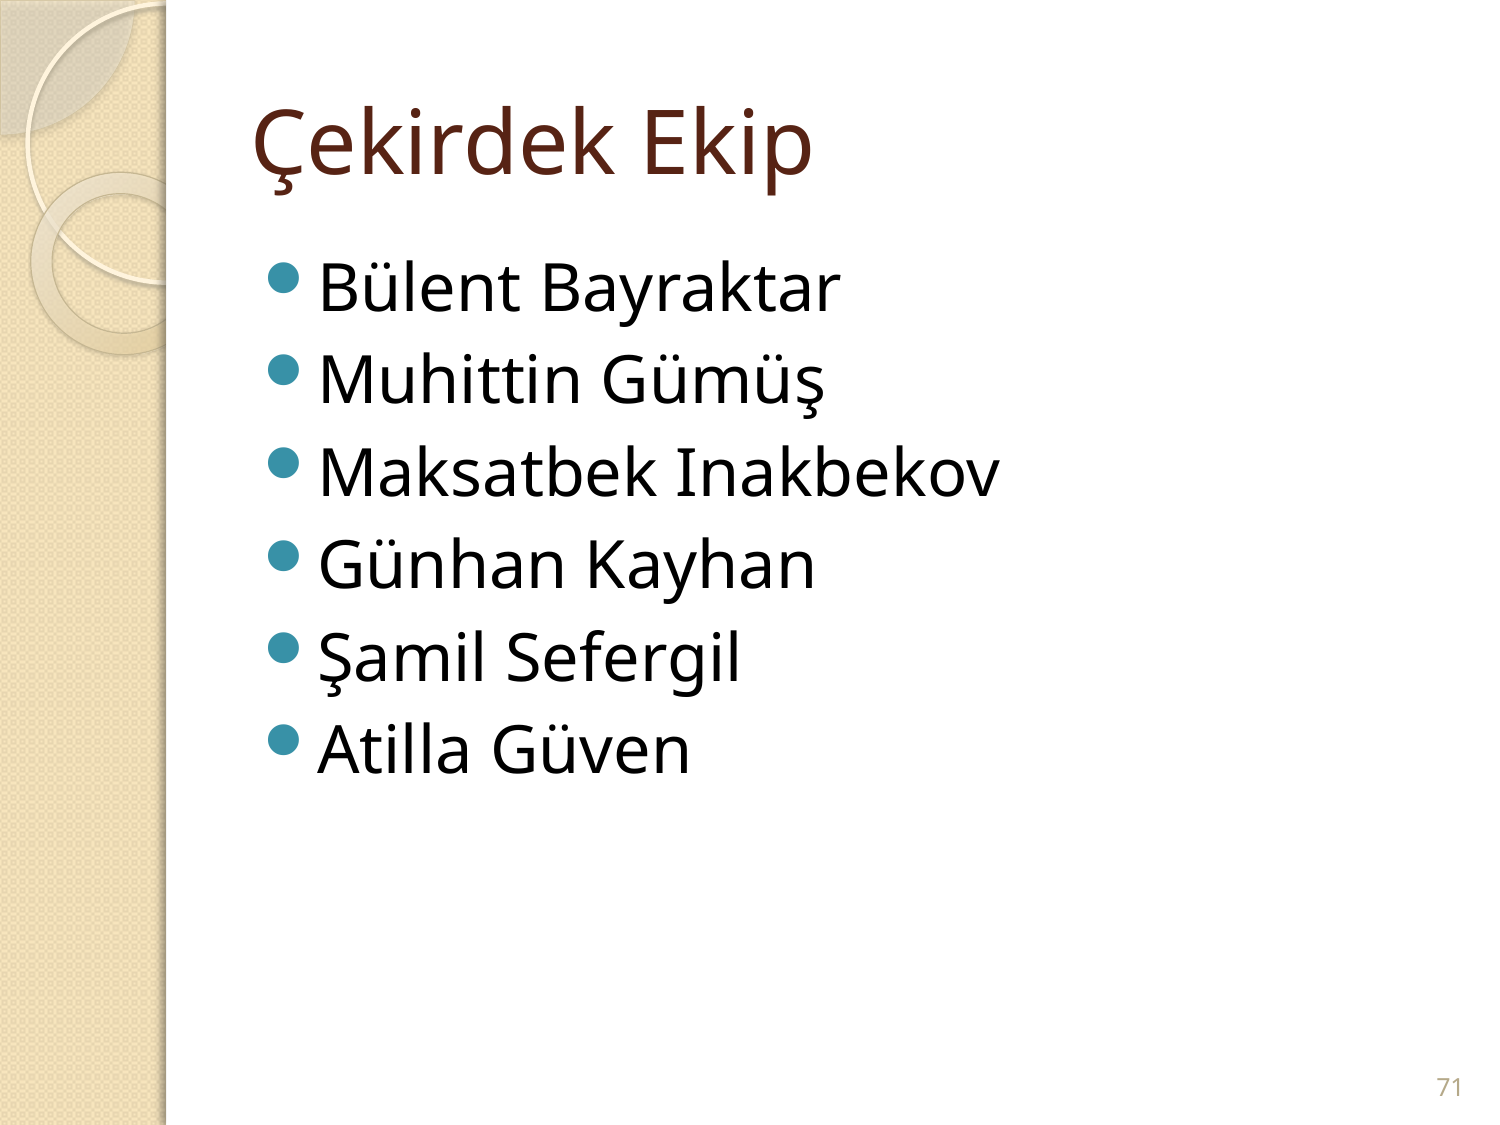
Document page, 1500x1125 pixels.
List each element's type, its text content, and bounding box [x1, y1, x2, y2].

list Bülent Bayraktar Muhittin Gümüş Maksatbek Inakbekov Günhan Kayhan Şamil Sefergil Atilla Güven [235, 237, 1466, 1025]
slide_number 71 [1413, 1034, 1488, 1113]
title Çekirdek Ekip [235, 45, 1466, 233]
